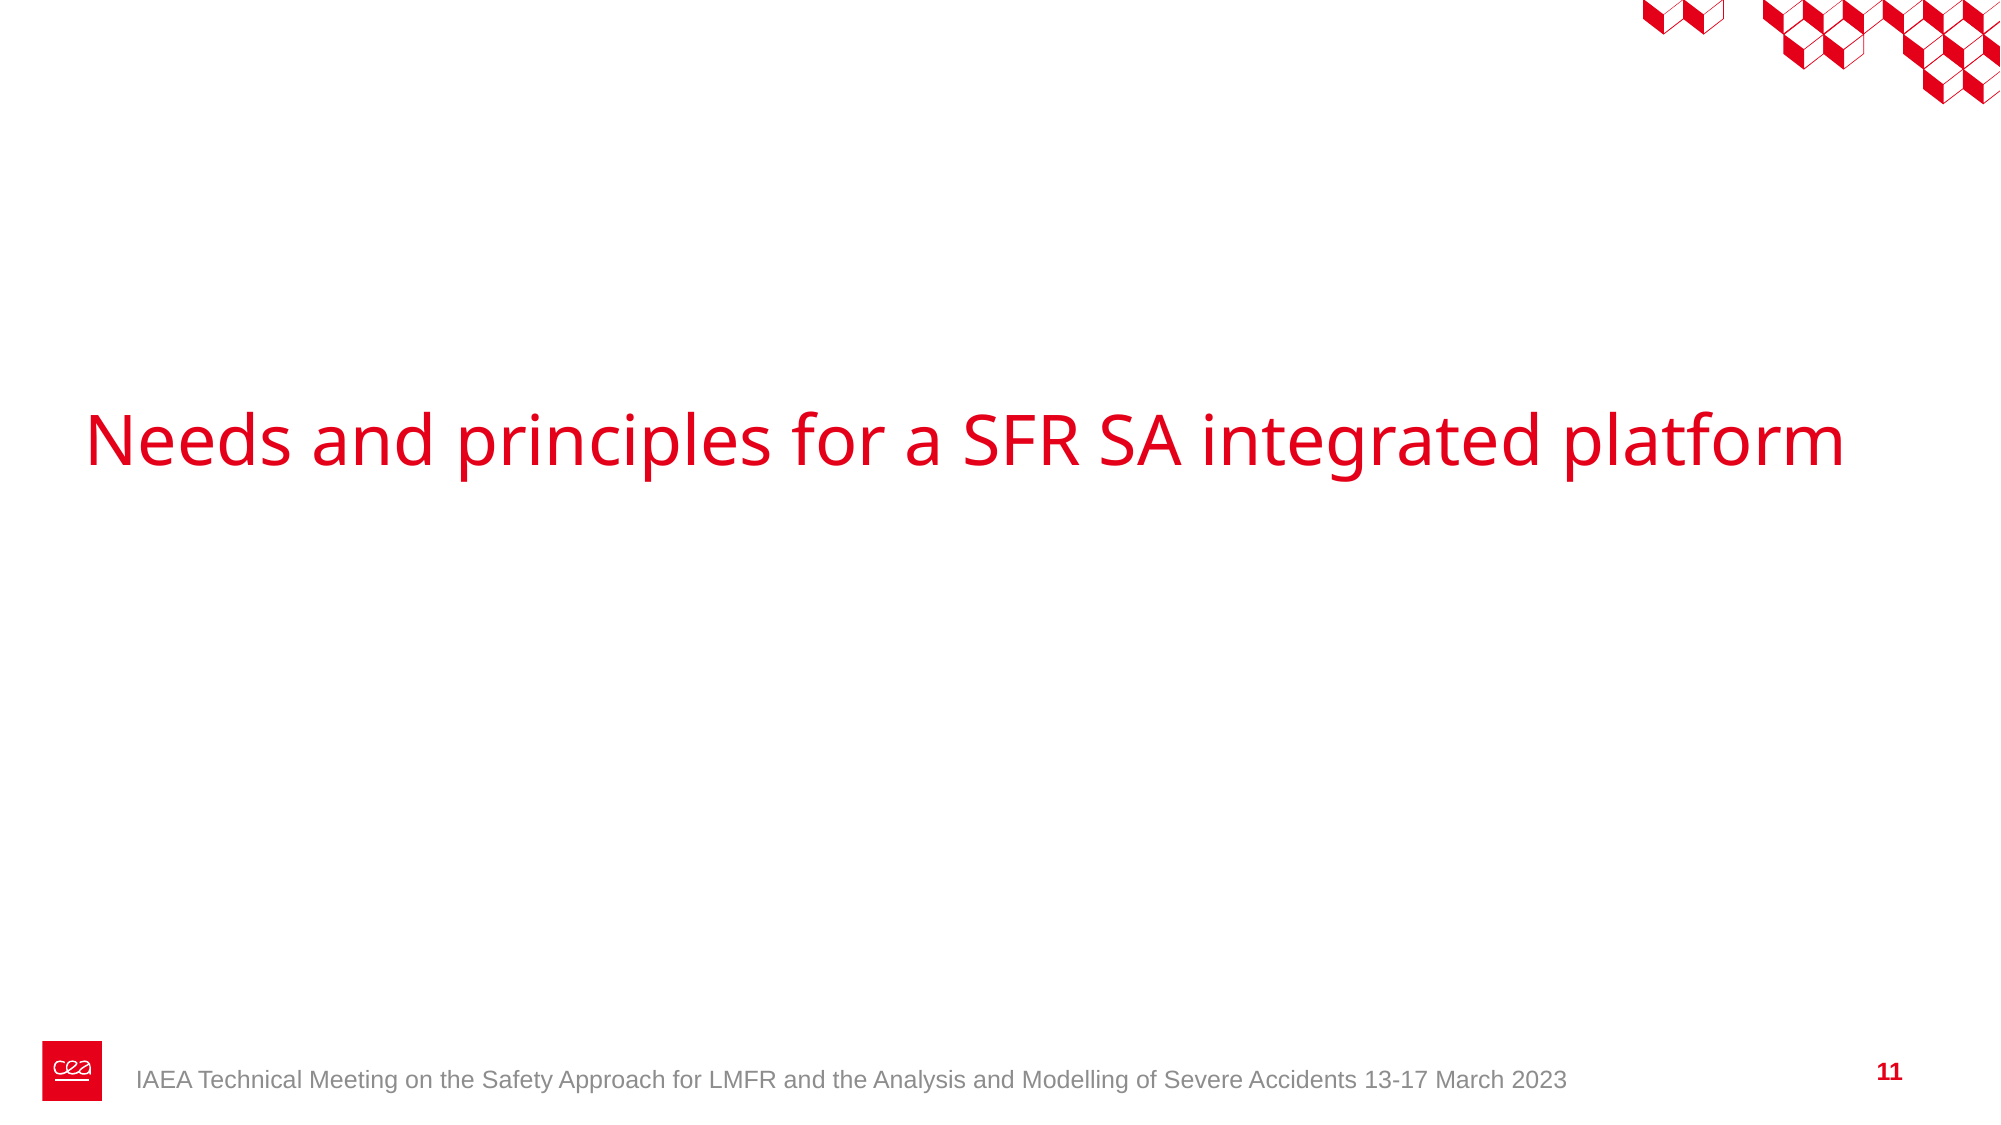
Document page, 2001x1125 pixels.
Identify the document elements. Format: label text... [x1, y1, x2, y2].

title Needs and principles for a SFR SA integrated platform [84, 397, 1919, 541]
footer IAEA Technical Meeting on the Safety Approach for LMFR and the Analysis and Modelling of Severe Accidents 13-17 March 2023 [120, 1048, 1652, 1109]
slide_number 11 [1804, 1040, 1919, 1101]
